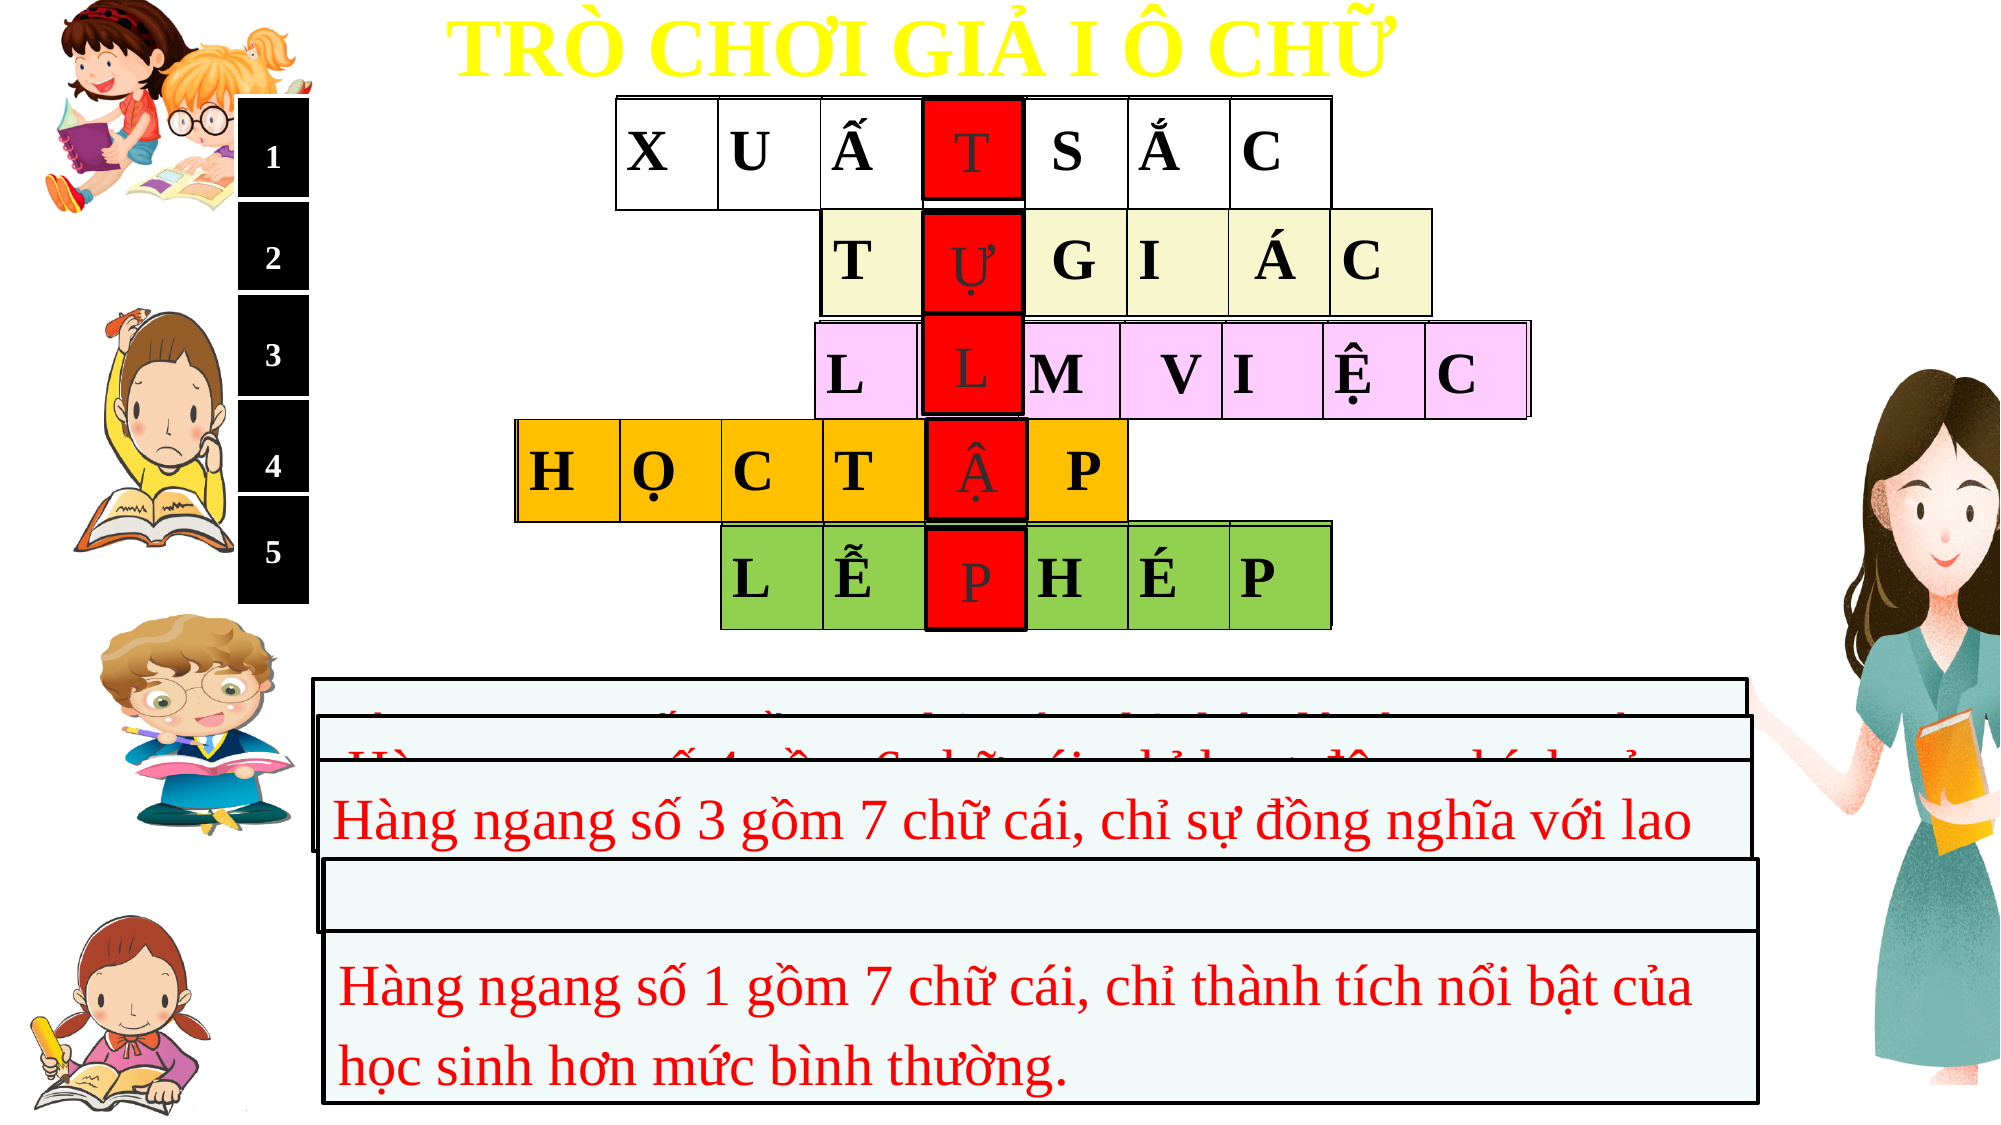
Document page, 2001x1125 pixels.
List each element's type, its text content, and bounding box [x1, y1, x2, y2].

text_box TRÒ CHƠI GIẢ I Ô CHỮ [432, 0, 1414, 101]
table_header L [722, 527, 822, 629]
table_header C [1231, 101, 1330, 208]
table_header G [1026, 210, 1126, 315]
table_header V [1121, 324, 1221, 418]
table_header C [722, 420, 822, 521]
table_header Ấ [821, 101, 922, 208]
table_header M [1019, 324, 1119, 418]
table_header À [918, 324, 1018, 418]
table_header T [823, 210, 921, 315]
table_header H [519, 420, 619, 521]
picture [1641, 369, 2000, 1085]
picture [30, 915, 247, 1117]
text_box 4 [241, 396, 313, 492]
table_header H [1028, 527, 1127, 629]
table_header X [617, 101, 717, 209]
text_box Ậ [925, 417, 1029, 521]
text_box 2 [234, 222, 313, 291]
table_header Ọ [621, 420, 721, 521]
table_header É [1129, 527, 1229, 629]
table_header [1430, 321, 1530, 416]
text_box Hàng ngang số 3 gồm 7 chữ cái, chỉ sự đồng nghĩa với lao động. [316, 758, 1636, 934]
table_header Ắ [1129, 101, 1229, 208]
picture [100, 613, 295, 837]
table_header P [1230, 527, 1330, 629]
table_header T [924, 201, 1024, 208]
text_box P [924, 527, 1028, 632]
table_header T [824, 420, 924, 521]
text_box L [921, 312, 1025, 416]
text_box Hàng ngang số 2 gồm 6 chữ cái, chỉ sự đối lập với ỷ lại. [321, 857, 1636, 929]
table_header L [816, 324, 916, 418]
table_header S [1026, 101, 1127, 208]
text_box 3 [234, 291, 313, 396]
text_box Hàng ngang số 4 gồm 6 chữ cái, chỉ hoạt động chính của học sinh ở trường học. [316, 714, 1636, 758]
table_header I [1128, 210, 1228, 315]
text_box Hàng ngang số 1 gồm 7 chữ cái, chỉ thành tích nổi bật của học sinh hơn mức bình thường. [321, 929, 1760, 1105]
table_header I [1223, 324, 1322, 418]
table_header Ễ [824, 527, 924, 629]
picture [41, 307, 236, 565]
table_header C [1331, 210, 1431, 315]
table_header C [1426, 324, 1526, 418]
text_box Ự [921, 210, 1025, 312]
table_header Ệ [1324, 324, 1424, 418]
table_header U [719, 101, 820, 209]
text_box T [921, 97, 1025, 201]
text_box 5 [234, 492, 313, 609]
table_header Á [1229, 210, 1329, 315]
text_box Hàng ngang số 5 gồm 6 chữ cái, chỉ thái độ tôn trọng và đúng mực đối với người lớn tuổi. [311, 677, 1636, 853]
picture [41, 0, 319, 213]
table_header P [1029, 420, 1127, 521]
